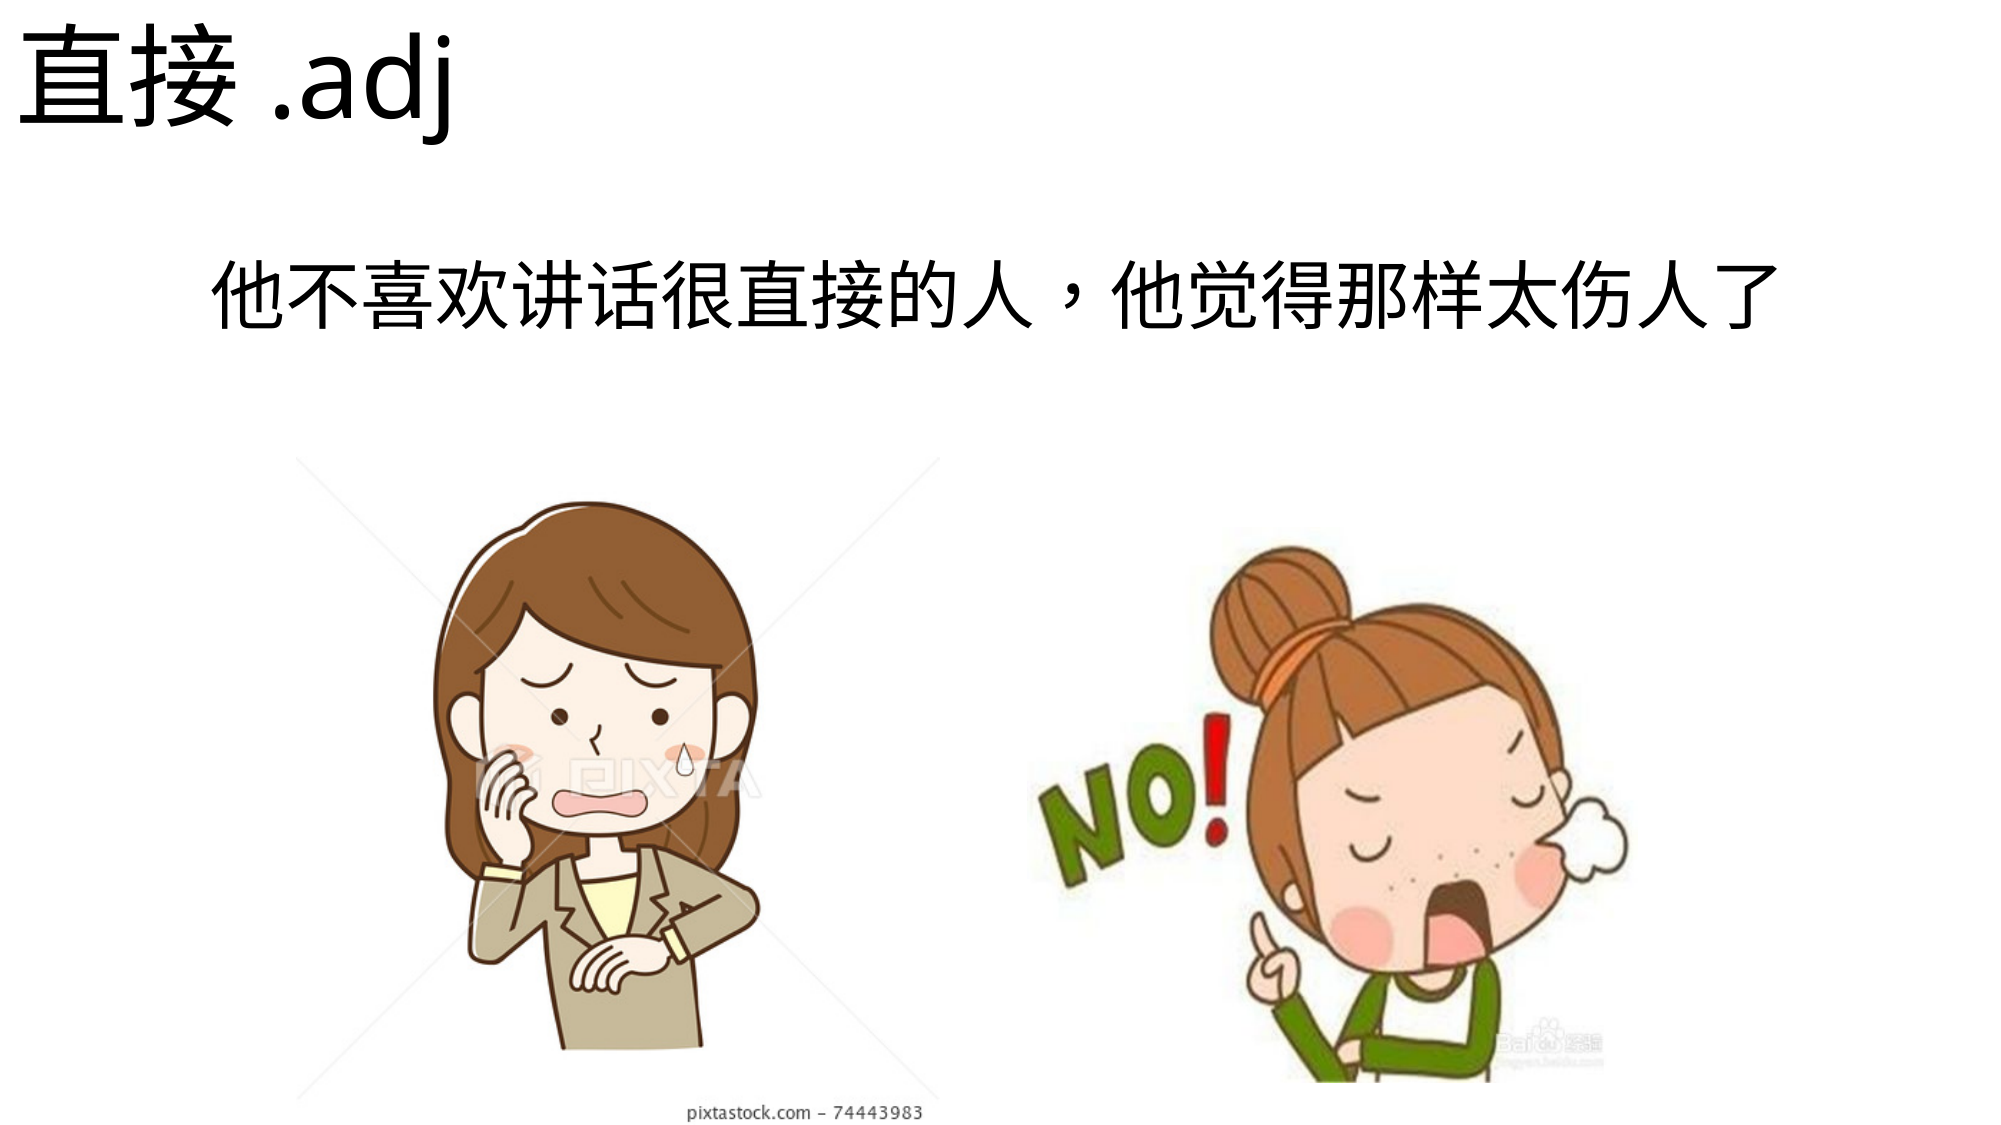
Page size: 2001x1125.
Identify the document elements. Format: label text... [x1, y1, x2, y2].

picture [1027, 527, 1638, 1083]
text_box 他不喜欢讲话很直接的人，他觉得那样太伤人了 [0, 112, 1997, 485]
title 直接.adj [0, 0, 1775, 112]
picture [296, 456, 940, 1125]
